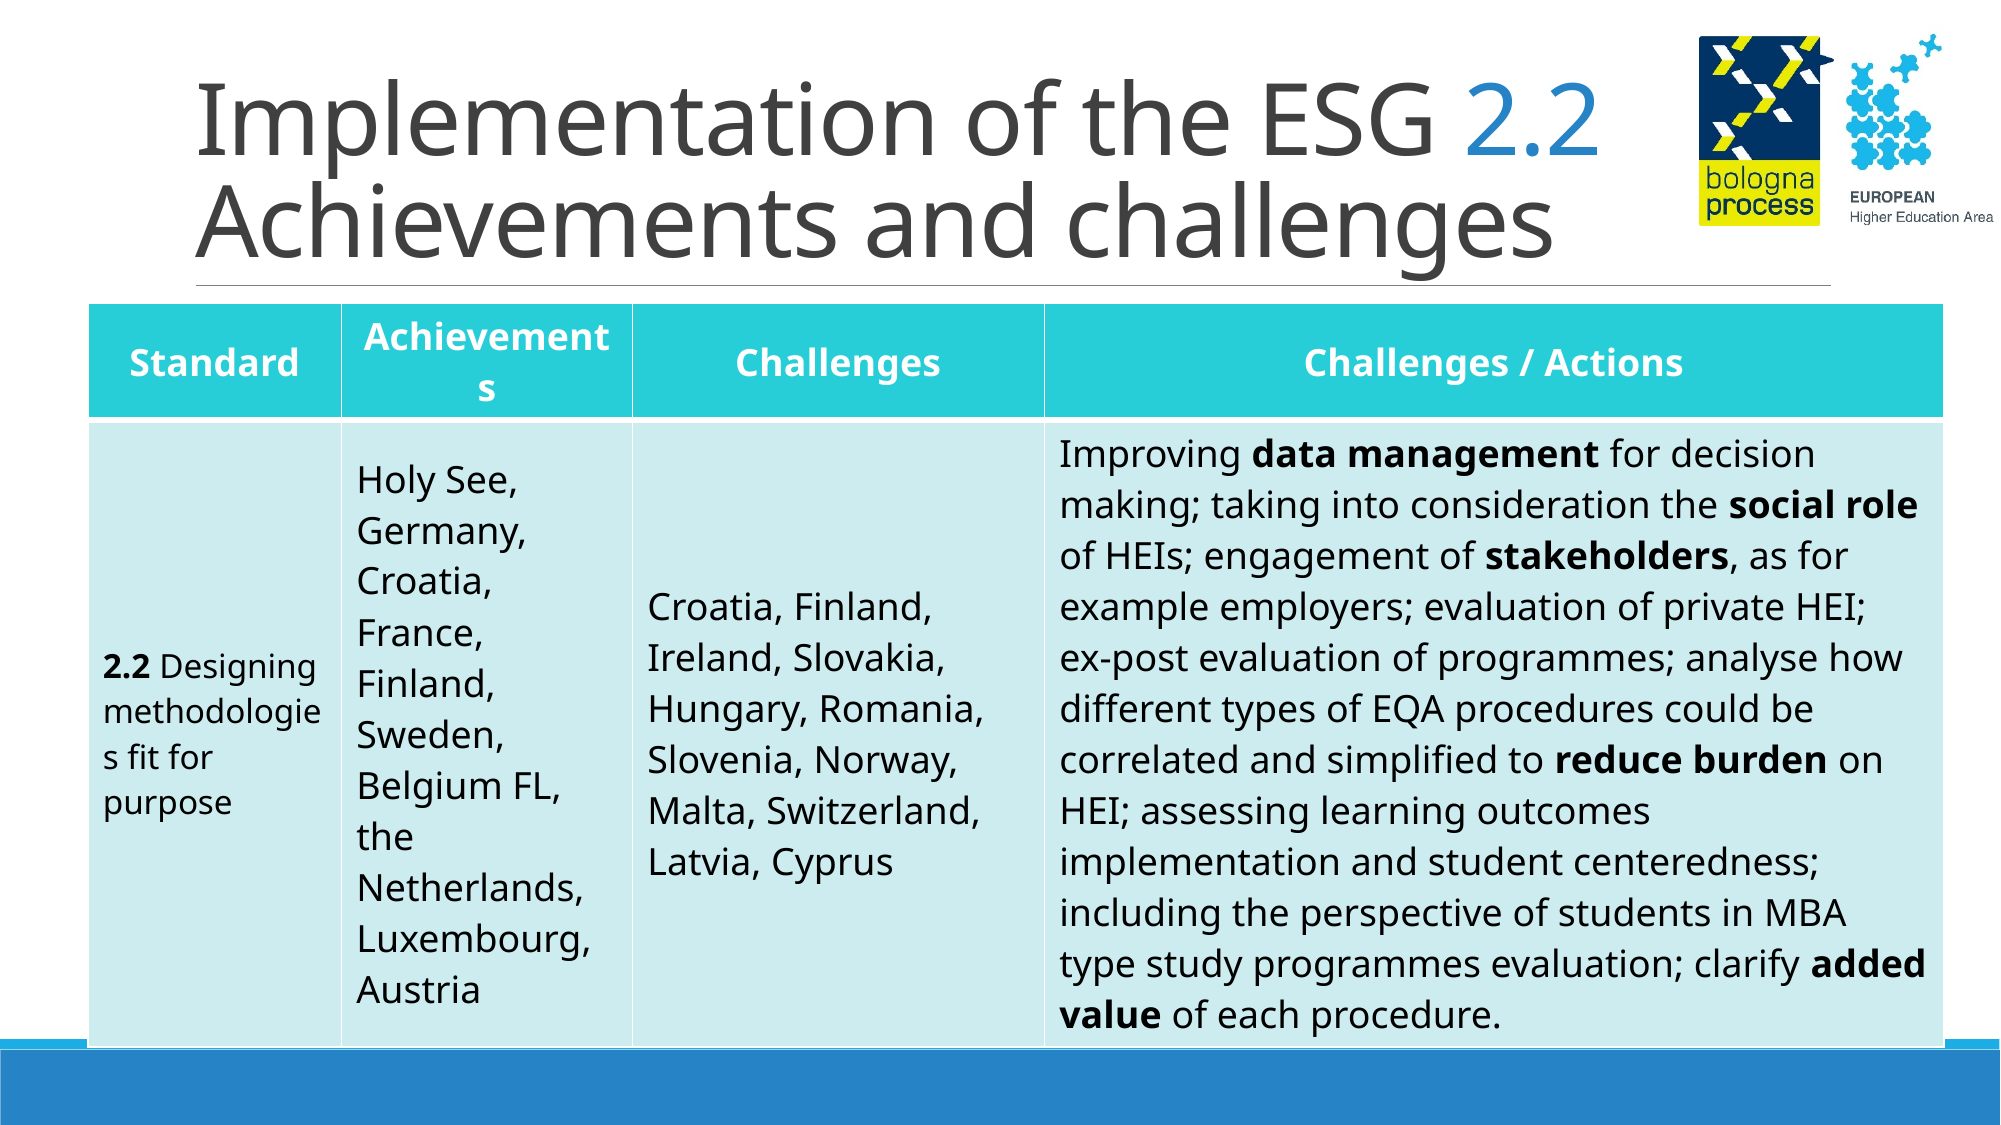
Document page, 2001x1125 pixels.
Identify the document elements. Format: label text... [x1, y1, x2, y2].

picture [1835, 24, 2000, 238]
table_cell Croatia, Finland, Ireland, Slovakia, Hungary, Romania, Slovenia, Norway, Malta, Switzerland, Latvia, Cyprus [633, 423, 1044, 1046]
title Implementation of the ESG 2.2 Achievements and challenges [180, 47, 1830, 285]
picture [1698, 36, 1834, 226]
table_cell Holy See, Germany, Croatia, France, Finland, Sweden, Belgium FL, the Netherlands, Luxembourg, Austria [342, 423, 632, 1046]
table_header Challenges / Actions [1045, 304, 1943, 417]
table_header Achievements [342, 304, 632, 417]
table_header Standard [89, 304, 341, 417]
table_header Challenges [633, 304, 1044, 417]
table_cell 2.2 Designing methodologies fit for purpose [89, 423, 341, 1046]
table_cell Improving data management for decision making; taking into consideration the social role of HEIs; engagement of stakeholders, as for example employers; evaluation of private HEI; ex-post evaluation of programmes; analyse how different types of EQA procedures could be correlated and simplified to reduce burden on HEI; assessing learning outcomes implementation and student centeredness; including the perspective of students in MBA type study programmes evaluation; clarify added value of each procedure. [1045, 423, 1943, 1046]
